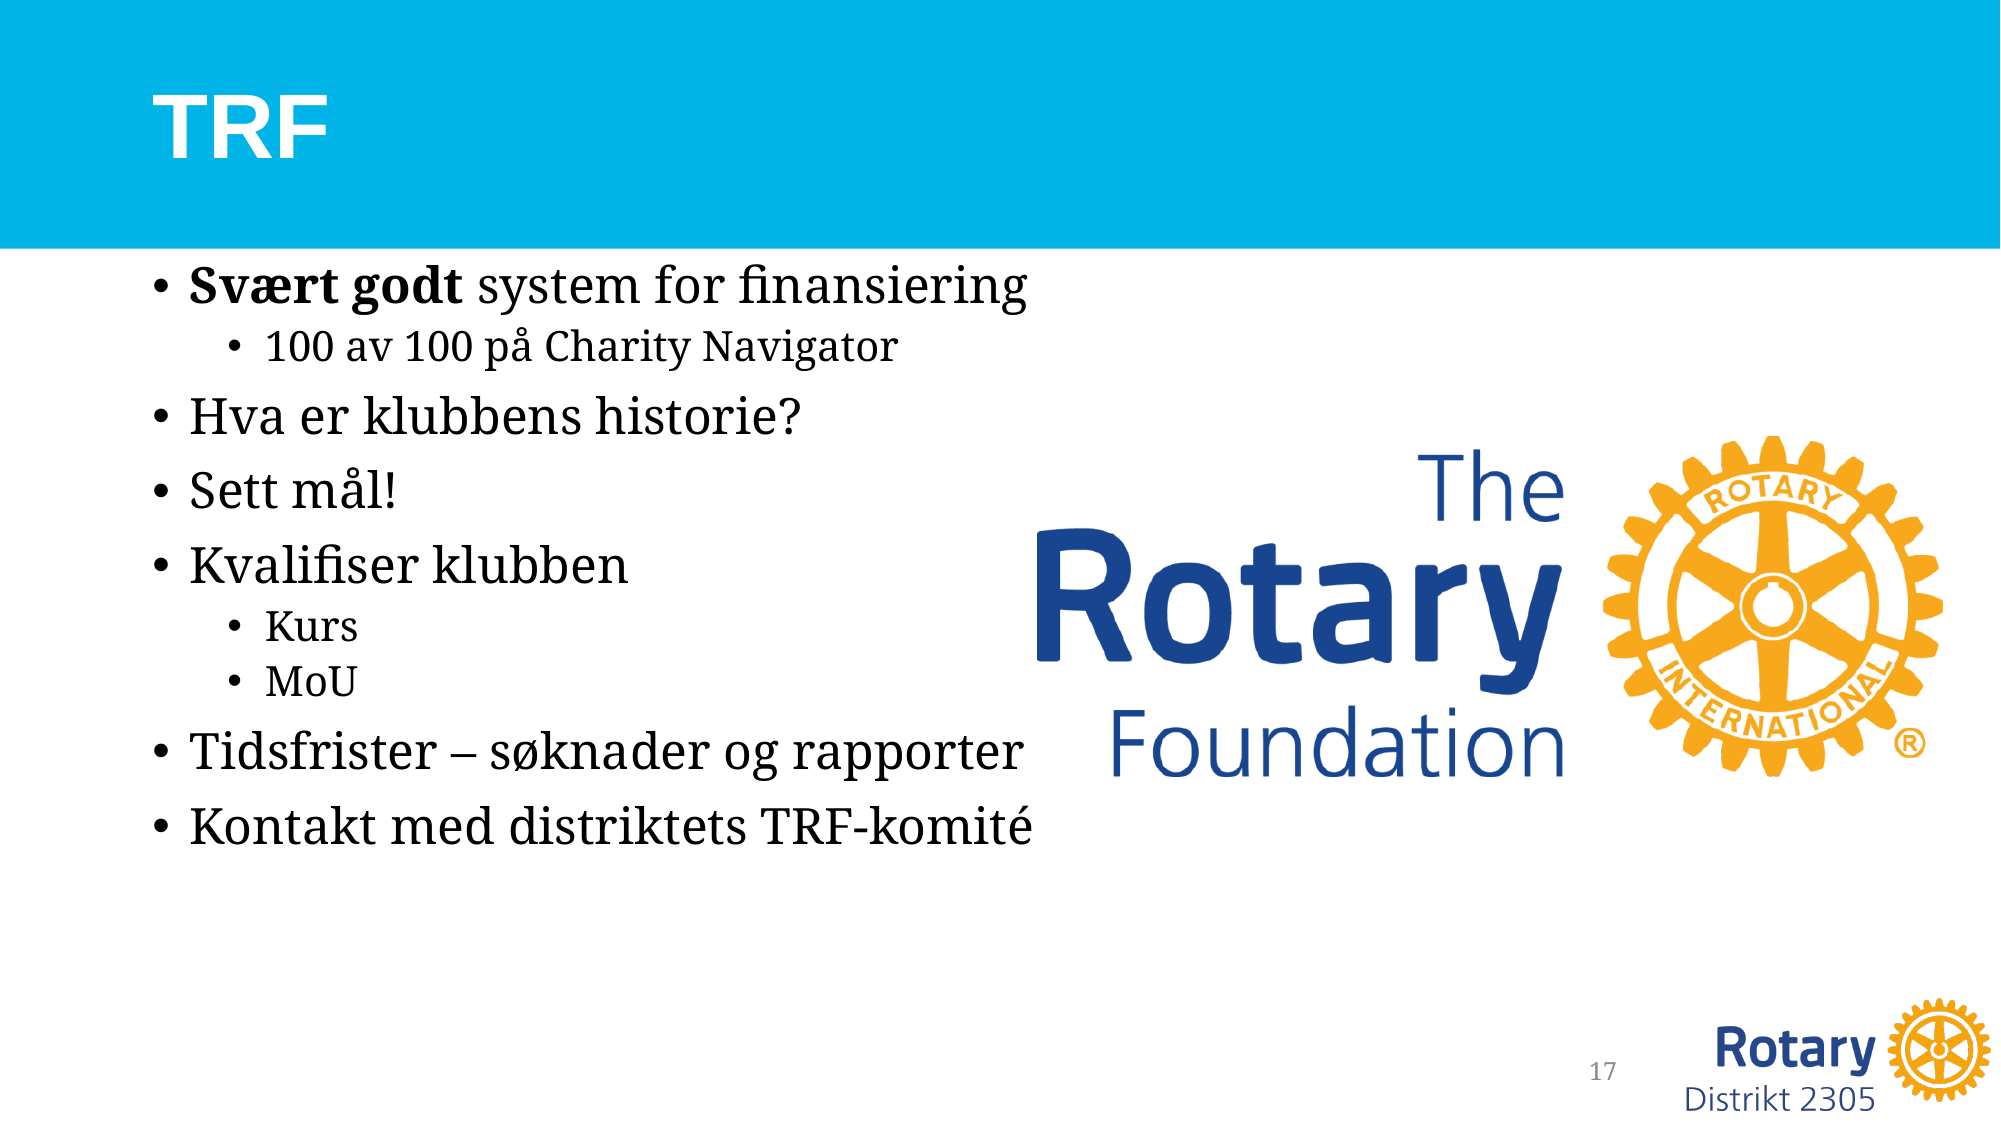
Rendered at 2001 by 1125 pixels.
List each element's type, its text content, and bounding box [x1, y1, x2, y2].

title TRF [137, 20, 1863, 238]
picture [1673, 989, 2000, 1125]
list Svært godt system for finansiering 100 av 100 på Charity Navigator Hva er klubbens historie? Sett mål! Kvalifiser klubben Kurs MoU Tidsfrister – søknader og rapporter Kontakt med distriktets TRF-komité [137, 253, 1863, 1014]
picture [1037, 436, 1943, 777]
slide_number 17 [1412, 1042, 1633, 1103]
